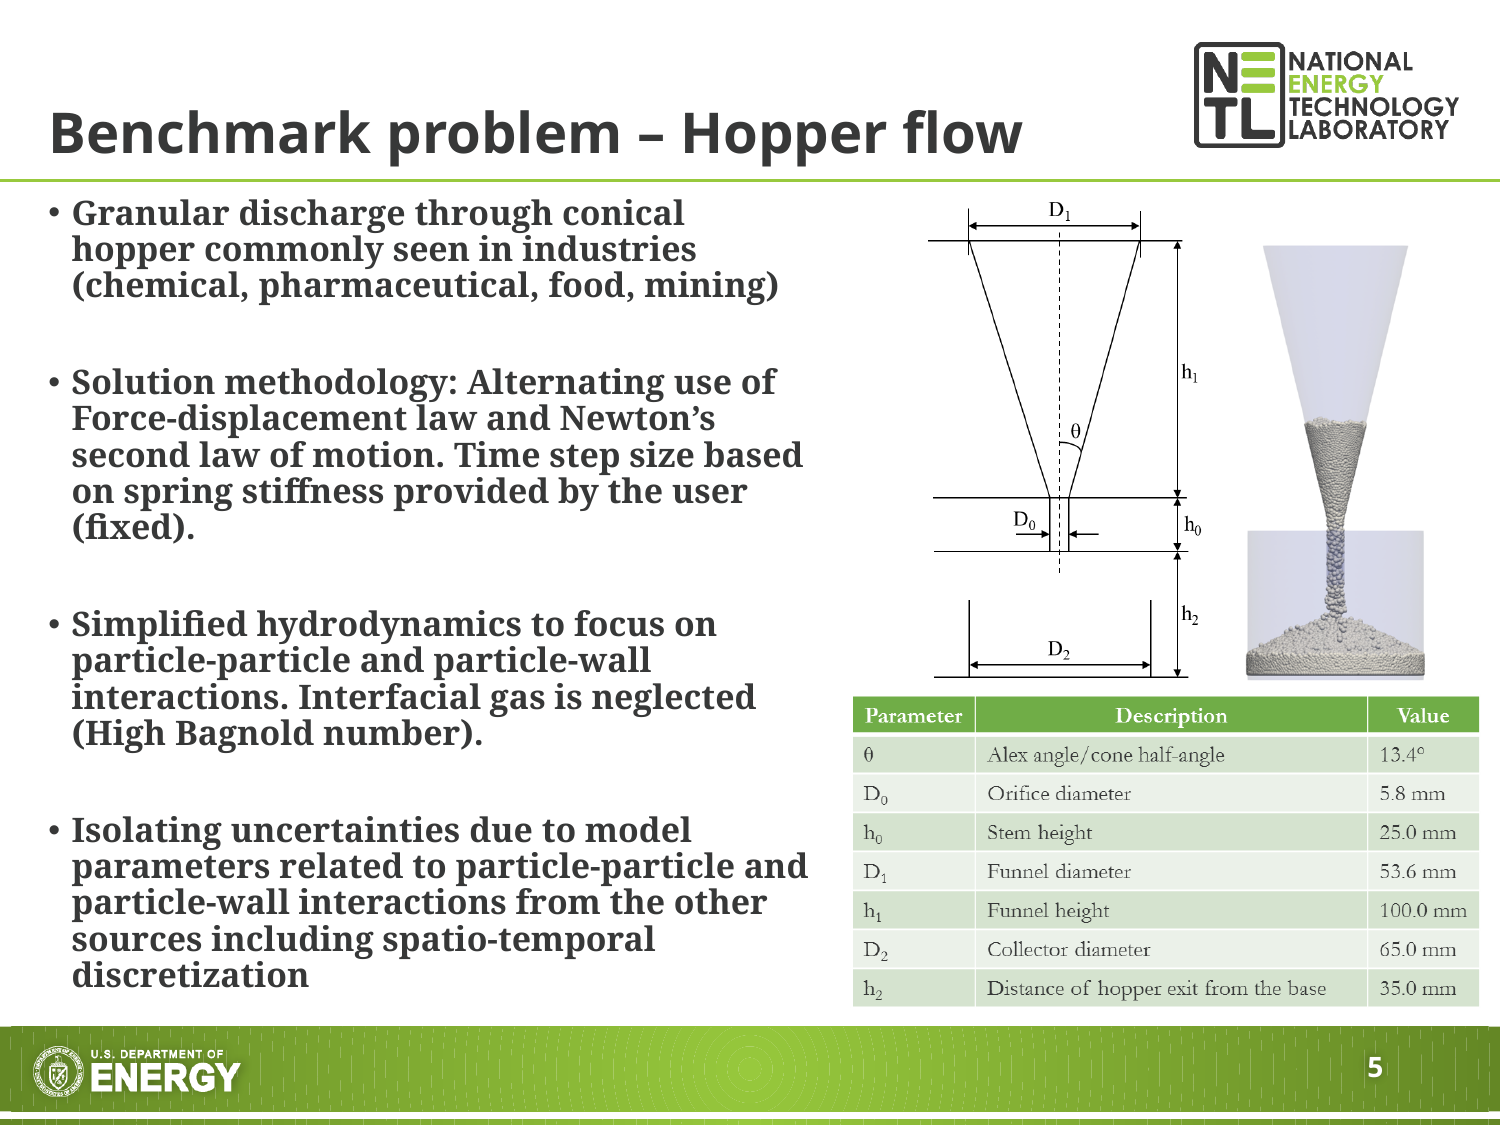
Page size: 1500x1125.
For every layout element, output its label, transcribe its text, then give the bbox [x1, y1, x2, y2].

list Granular discharge through conical hopper commonly seen in industries (chemical, pharmaceutical, food, mining) Solution methodology: Alternating use of Force-displacement law and Newton’s second law of motion. Time step size based on spring stiffness provided by the user (fixed). Simplified hydrodynamics to focus on particle-particle and particle-wall interactions. Interfacial gas is neglected (High Bagnold number). Isolating uncertainties due to model parameters related to particle-particle and particle-wall interactions from the other sources including spatio-temporal discretization [33, 188, 830, 1015]
picture [1194, 42, 1459, 148]
picture [850, 188, 1483, 1015]
picture [33, 1046, 246, 1097]
title Benchmark problem – Hopper flow [33, 23, 1118, 174]
